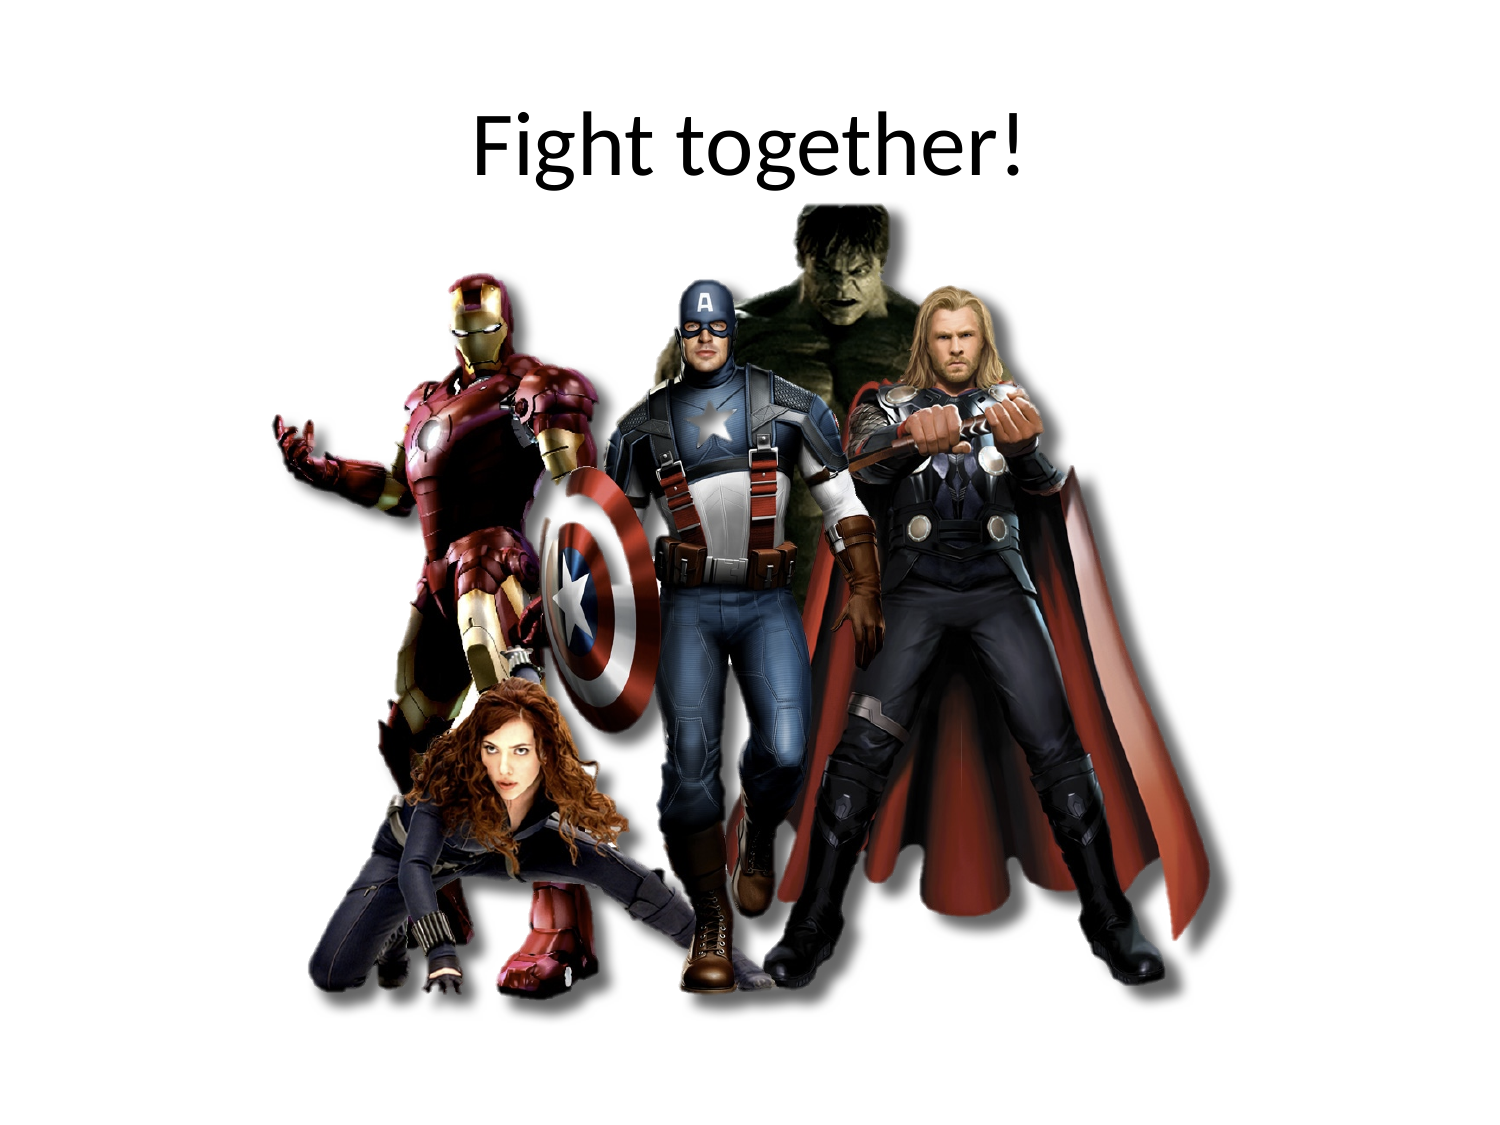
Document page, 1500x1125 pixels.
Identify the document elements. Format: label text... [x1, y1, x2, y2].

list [0, 201, 1473, 1012]
title Fight together! [75, 45, 1425, 200]
